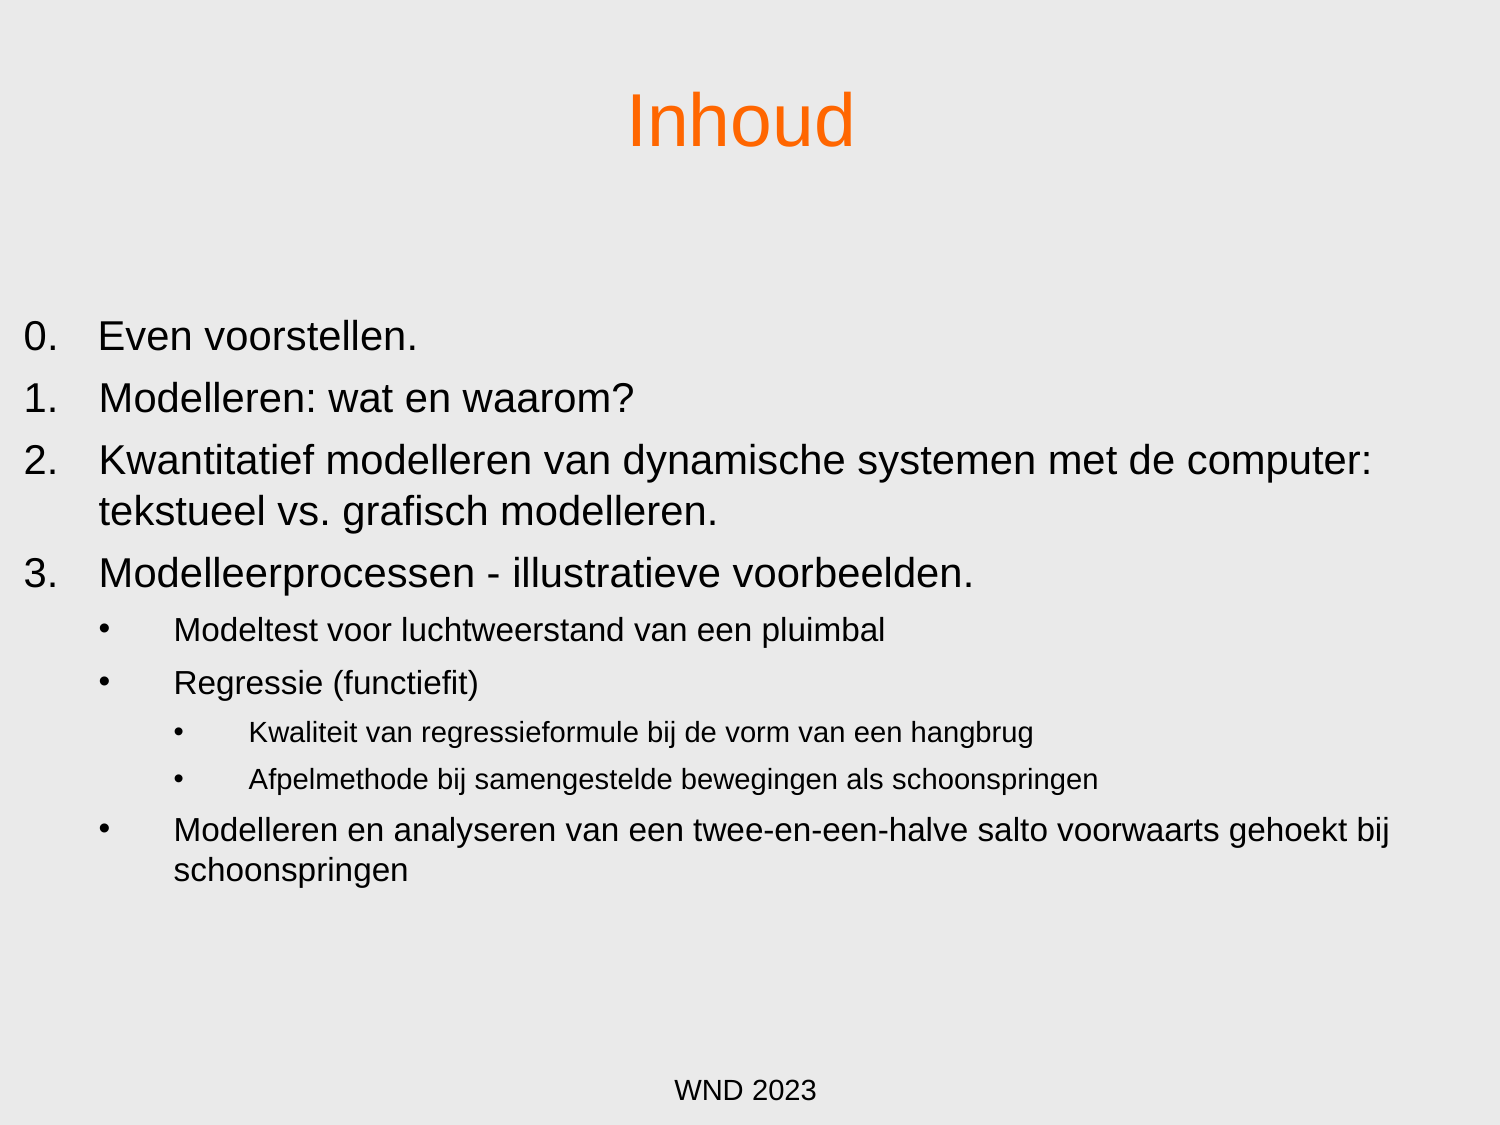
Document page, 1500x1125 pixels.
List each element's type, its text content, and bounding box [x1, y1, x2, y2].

list 0. Even voorstellen. Modelleren: wat en waarom? Kwantitatief modelleren van dynamische systemen met de computer: tekstueel vs. grafisch modelleren. Modelleerprocessen - illustratieve voorbeelden. Modeltest voor luchtweerstand van een pluimbal Regressie (functiefit) Kwaliteit van regressieformule bij de vorm van een hangbrug Afpelmethode bij samengestelde bewegingen als schoonspringen Modelleren en analyseren van een twee-en-een-halve salto voorwaarts gehoekt bij schoonspringen [8, 176, 1474, 949]
footer WND 2023 [512, 1063, 988, 1118]
title Inhoud [0, 44, 1483, 189]
